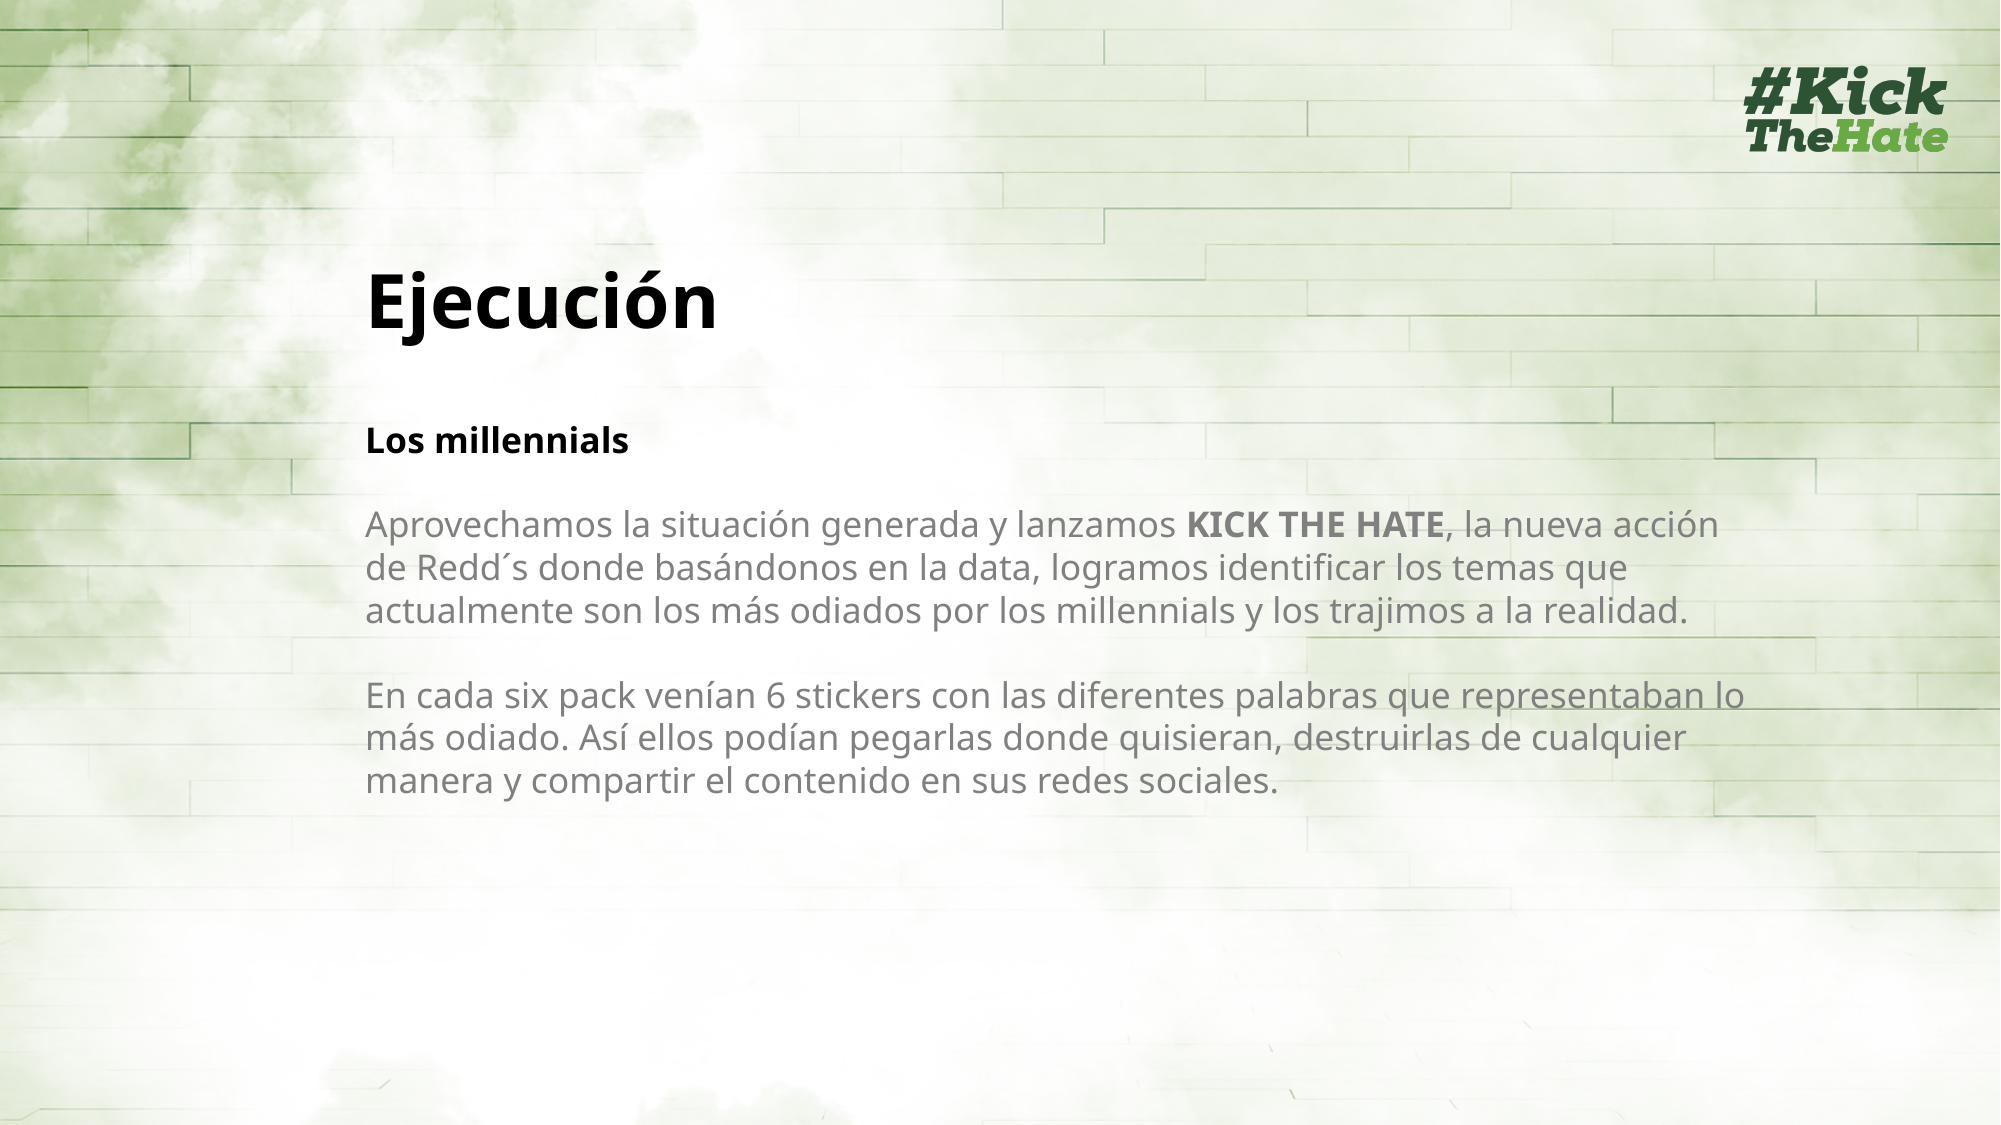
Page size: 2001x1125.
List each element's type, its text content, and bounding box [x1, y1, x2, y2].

picture [0, 0, 2000, 1125]
text_box Aprovechamos la situación generada y lanzamos KICK THE HATE, la nueva acción de Redd´s donde basándonos en la data, logramos identificar los temas que actualmente son los más odiados por los millennials y los trajimos a la realidad. En cada six pack venían 6 stickers con las diferentes palabras que representaban lo más odiado. Así ellos podían pegarlas donde quisieran, destruirlas de cualquier manera y compartir el contenido en sus redes sociales. [350, 495, 1775, 808]
text_box Ejecución [350, 245, 1017, 351]
text_box Los millennials [350, 411, 864, 469]
